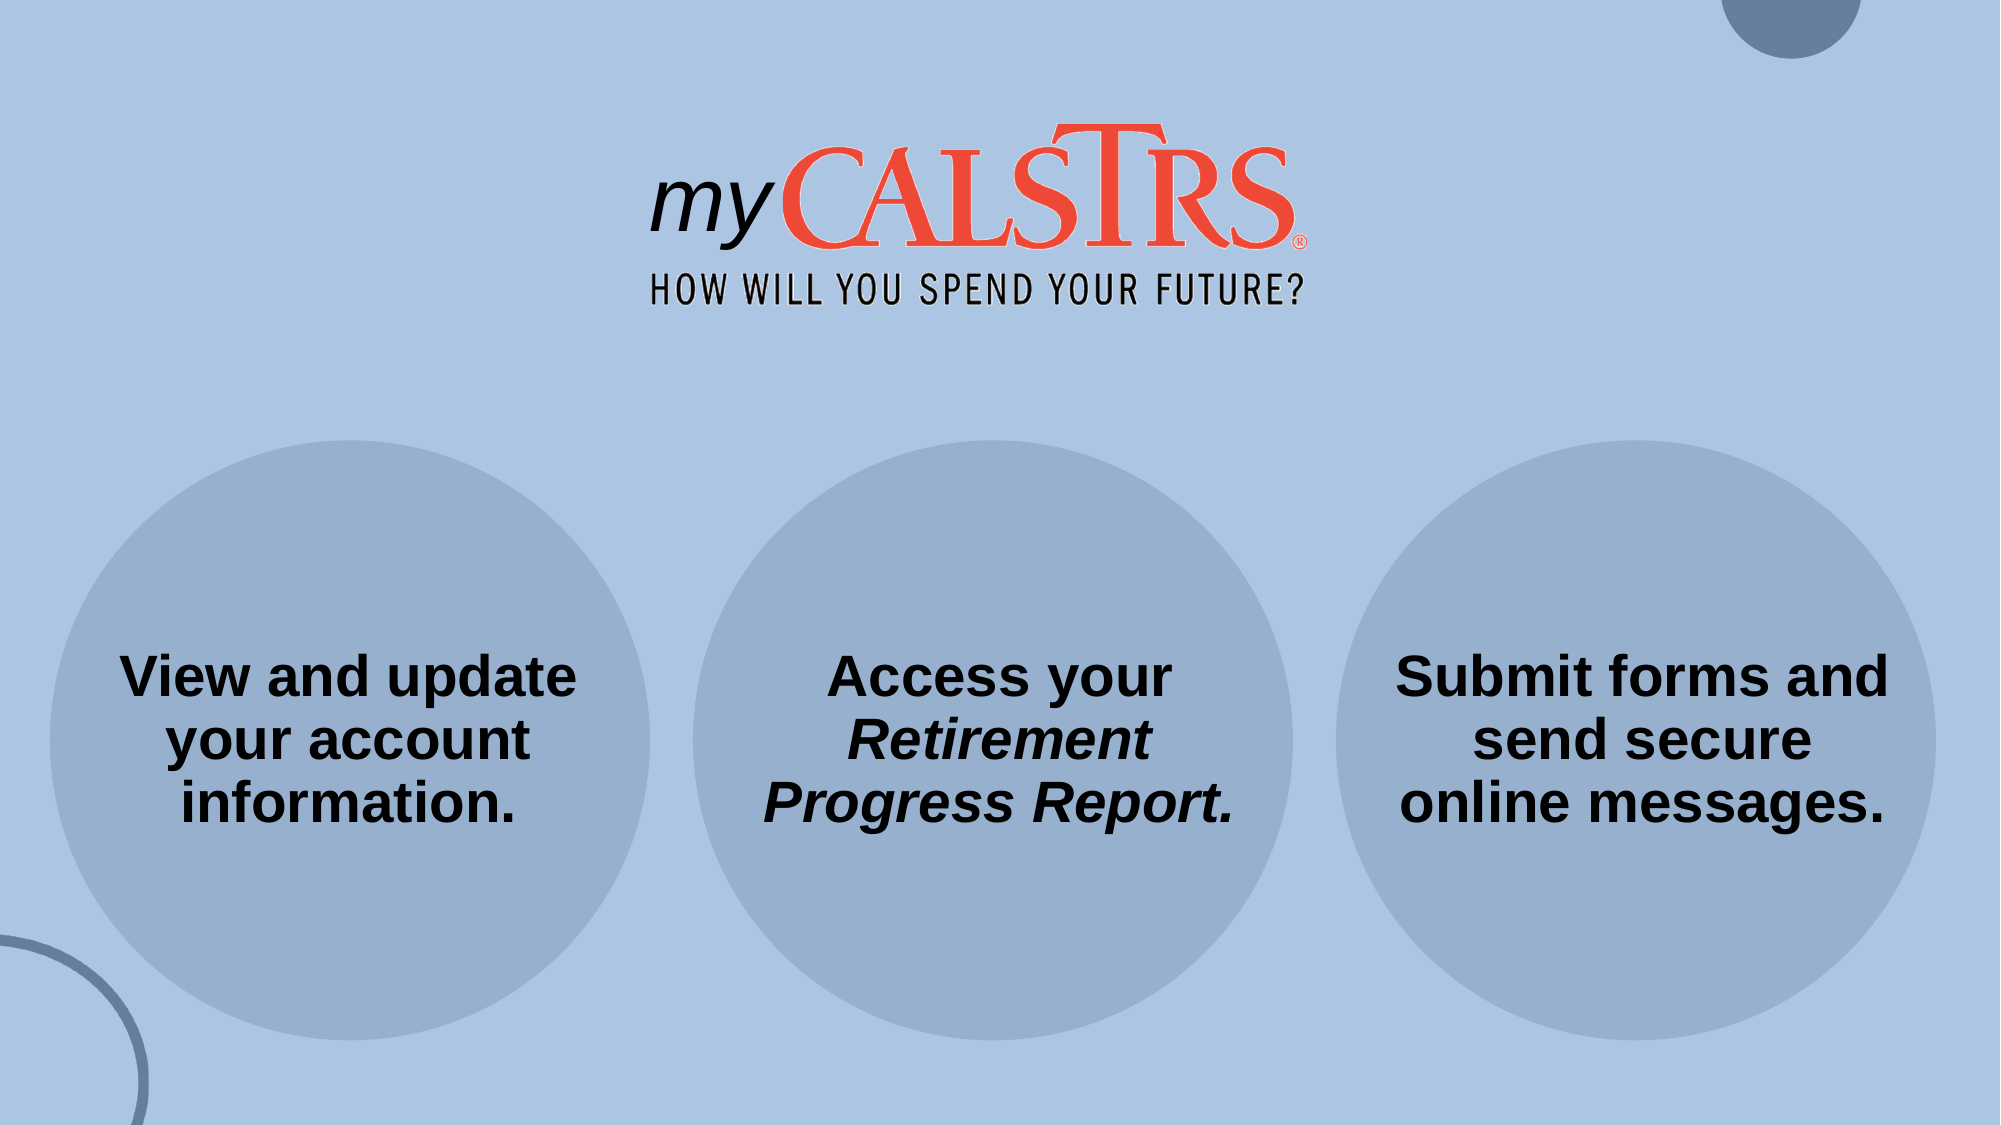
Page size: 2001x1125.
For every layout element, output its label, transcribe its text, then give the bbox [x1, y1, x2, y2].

picture [634, 101, 1333, 334]
list Access your Retirement Progress Report. [729, 672, 1270, 808]
text_box my [634, 141, 782, 258]
list Submit forms and send secure online messages. [1372, 672, 1913, 808]
list View and update your account information. [78, 575, 619, 906]
